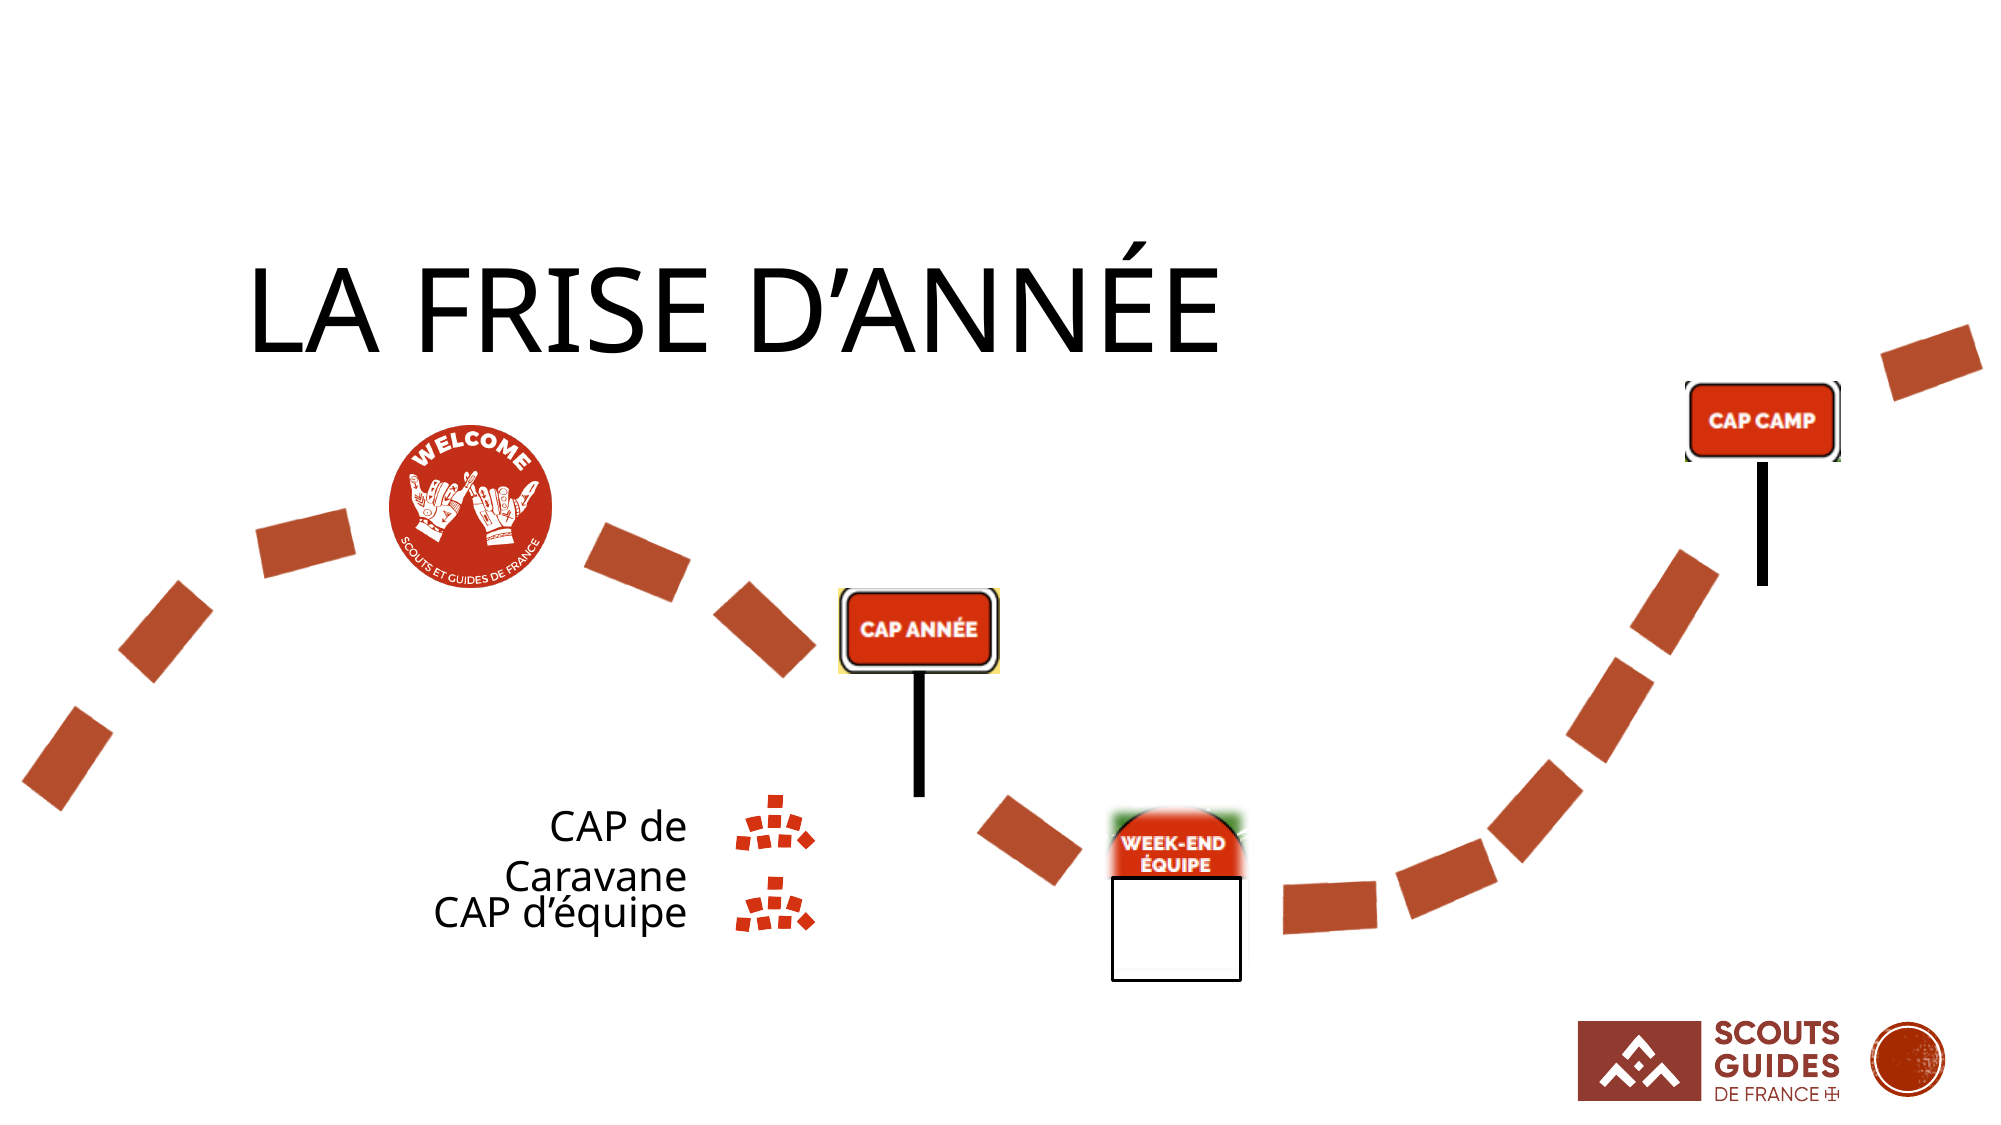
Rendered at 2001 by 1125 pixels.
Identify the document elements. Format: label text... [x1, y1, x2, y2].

picture [1885, 338, 1977, 385]
picture [591, 539, 683, 586]
picture [719, 606, 811, 653]
picture [259, 519, 351, 565]
picture [120, 608, 212, 654]
picture [1400, 855, 1492, 901]
picture [1489, 787, 1581, 834]
picture [984, 817, 1075, 864]
picture [1564, 686, 1656, 733]
picture [389, 425, 552, 588]
picture [1685, 381, 1841, 462]
picture [733, 780, 818, 946]
text_box CAP d’équipe [357, 878, 704, 944]
picture [838, 588, 1000, 674]
text_box CAP de Caravane [357, 792, 704, 878]
picture [1551, 980, 1866, 1125]
picture [1284, 884, 1375, 930]
picture [22, 735, 114, 781]
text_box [1106, 806, 1248, 979]
title La frise d’année [229, 156, 1251, 383]
picture [1629, 579, 1721, 625]
